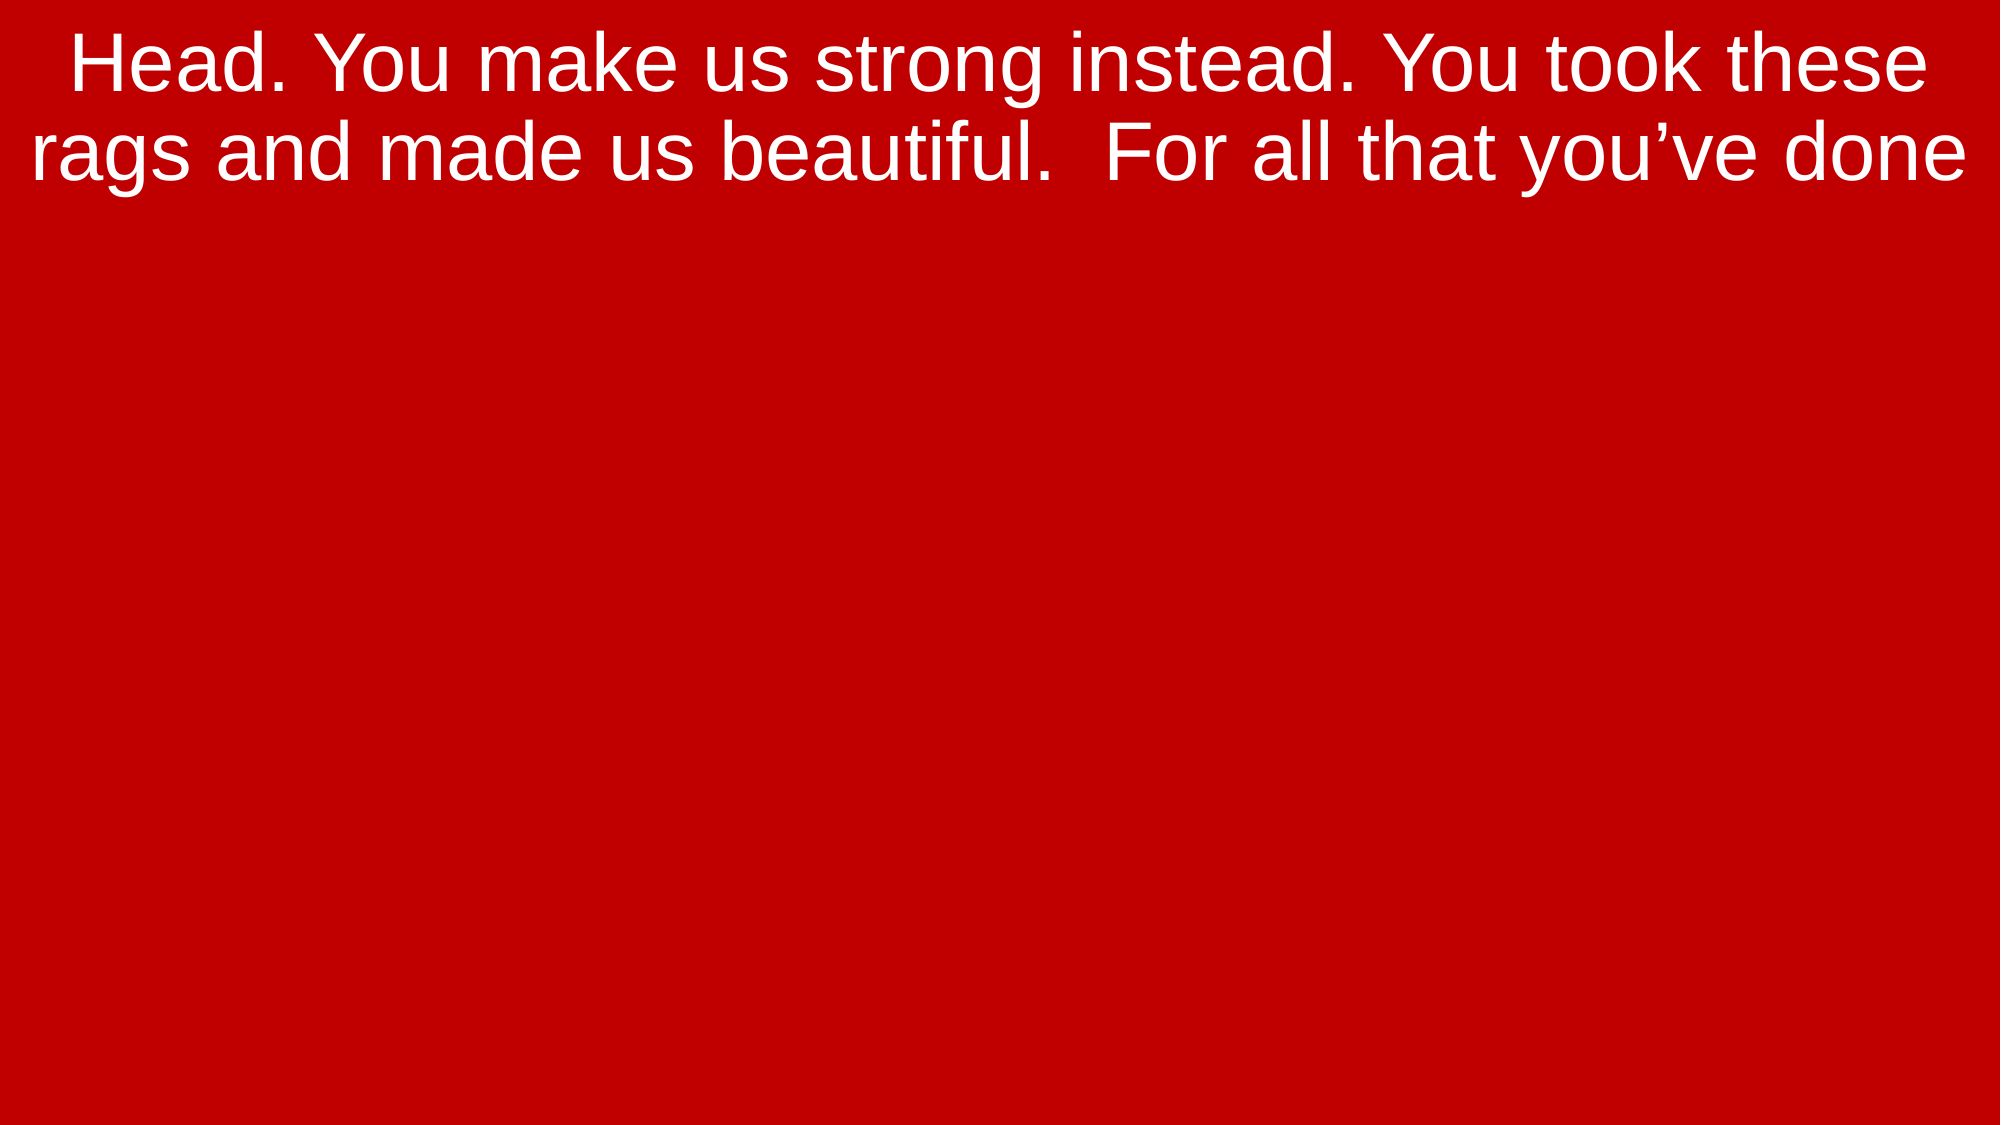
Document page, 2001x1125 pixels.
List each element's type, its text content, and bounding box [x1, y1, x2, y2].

list Head. You make us strong instead. You took these rags and made us beautiful. For all that you’ve done [0, 11, 2000, 925]
